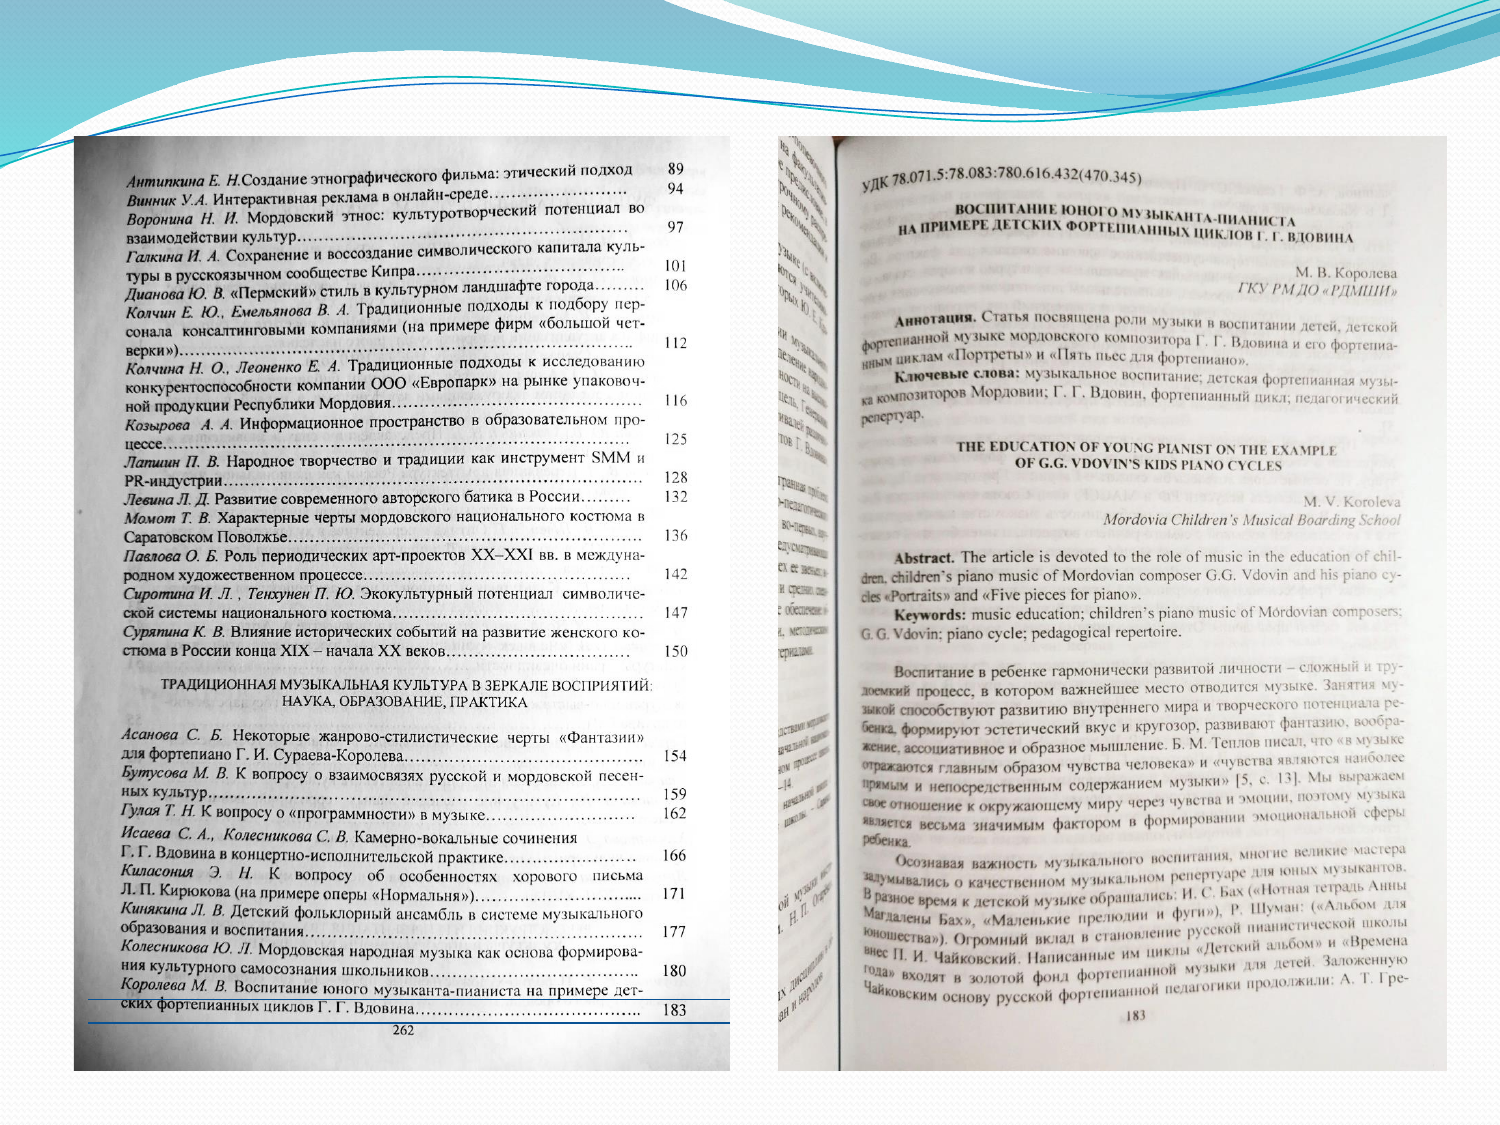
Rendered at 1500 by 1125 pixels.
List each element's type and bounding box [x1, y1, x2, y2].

picture [777, 136, 1448, 1071]
picture [73, 136, 731, 1071]
